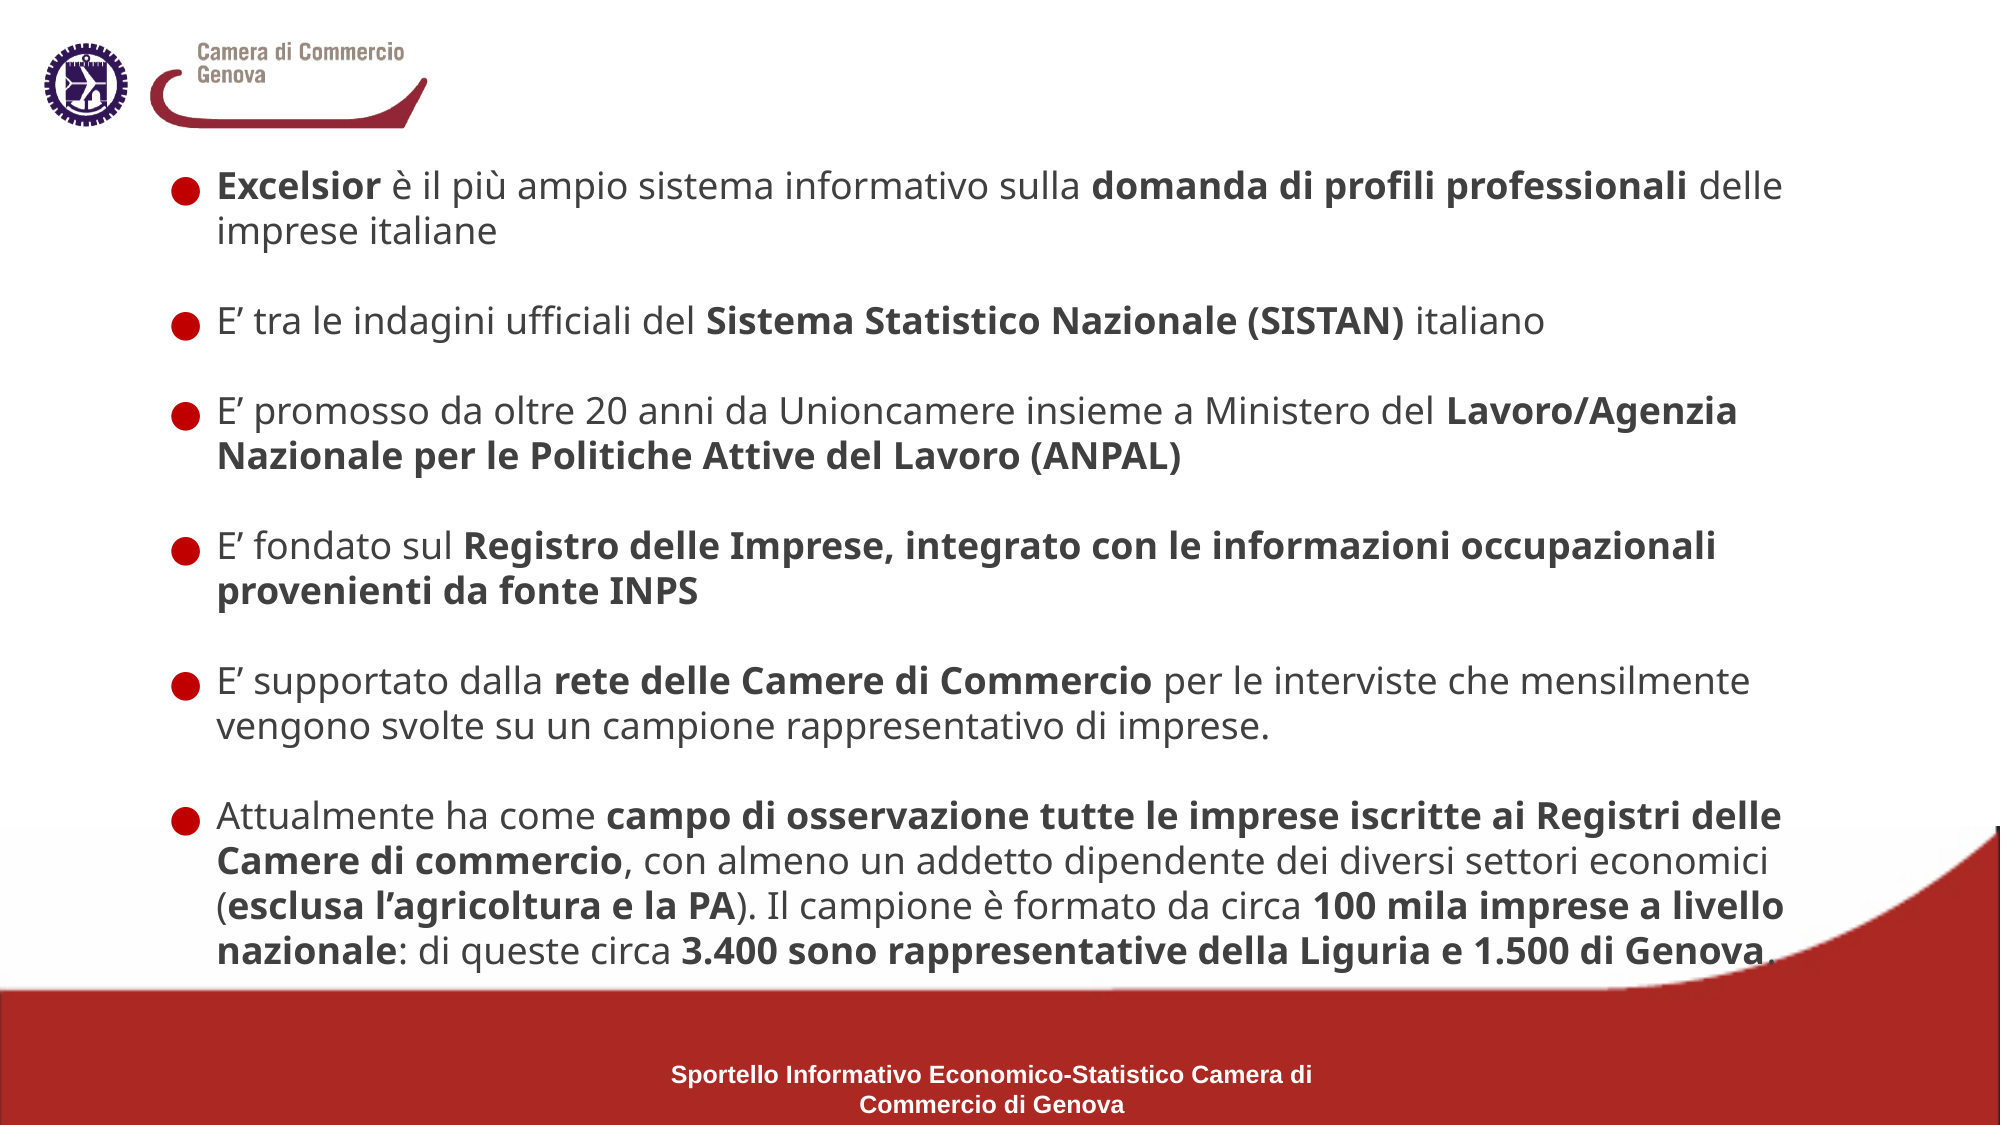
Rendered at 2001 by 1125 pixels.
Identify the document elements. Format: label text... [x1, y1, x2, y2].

text_box Excelsior è il più ampio sistema informativo sulla domanda di profili professionali delle imprese italiane E’ tra le indagini ufficiali del Sistema Statistico Nazionale (SISTAN) italiano E’ promosso da oltre 20 anni da Unioncamere insieme a Ministero del Lavoro/Agenzia Nazionale per le Politiche Attive del Lavoro (ANPAL) E’ fondato sul Registro delle Imprese, integrato con le informazioni occupazionali provenienti da fonte INPS E’ supportato dalla rete delle Camere di Commercio per le interviste che mensilmente vengono svolte su un campione rappresentativo di imprese. Attualmente ha come campo di osservazione tutte le imprese iscritte ai Registri delle Camere di commercio, con almeno un addetto dipendente dei diversi settori economici (esclusa l’agricoltura e la PA). Il campione è formato da circa 100 mila imprese a livello nazionale: di queste circa 3.400 sono rappresentative della Liguria e 1.500 di Genova. [154, 154, 1831, 826]
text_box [0, 826, 2000, 1125]
picture [41, 24, 431, 144]
